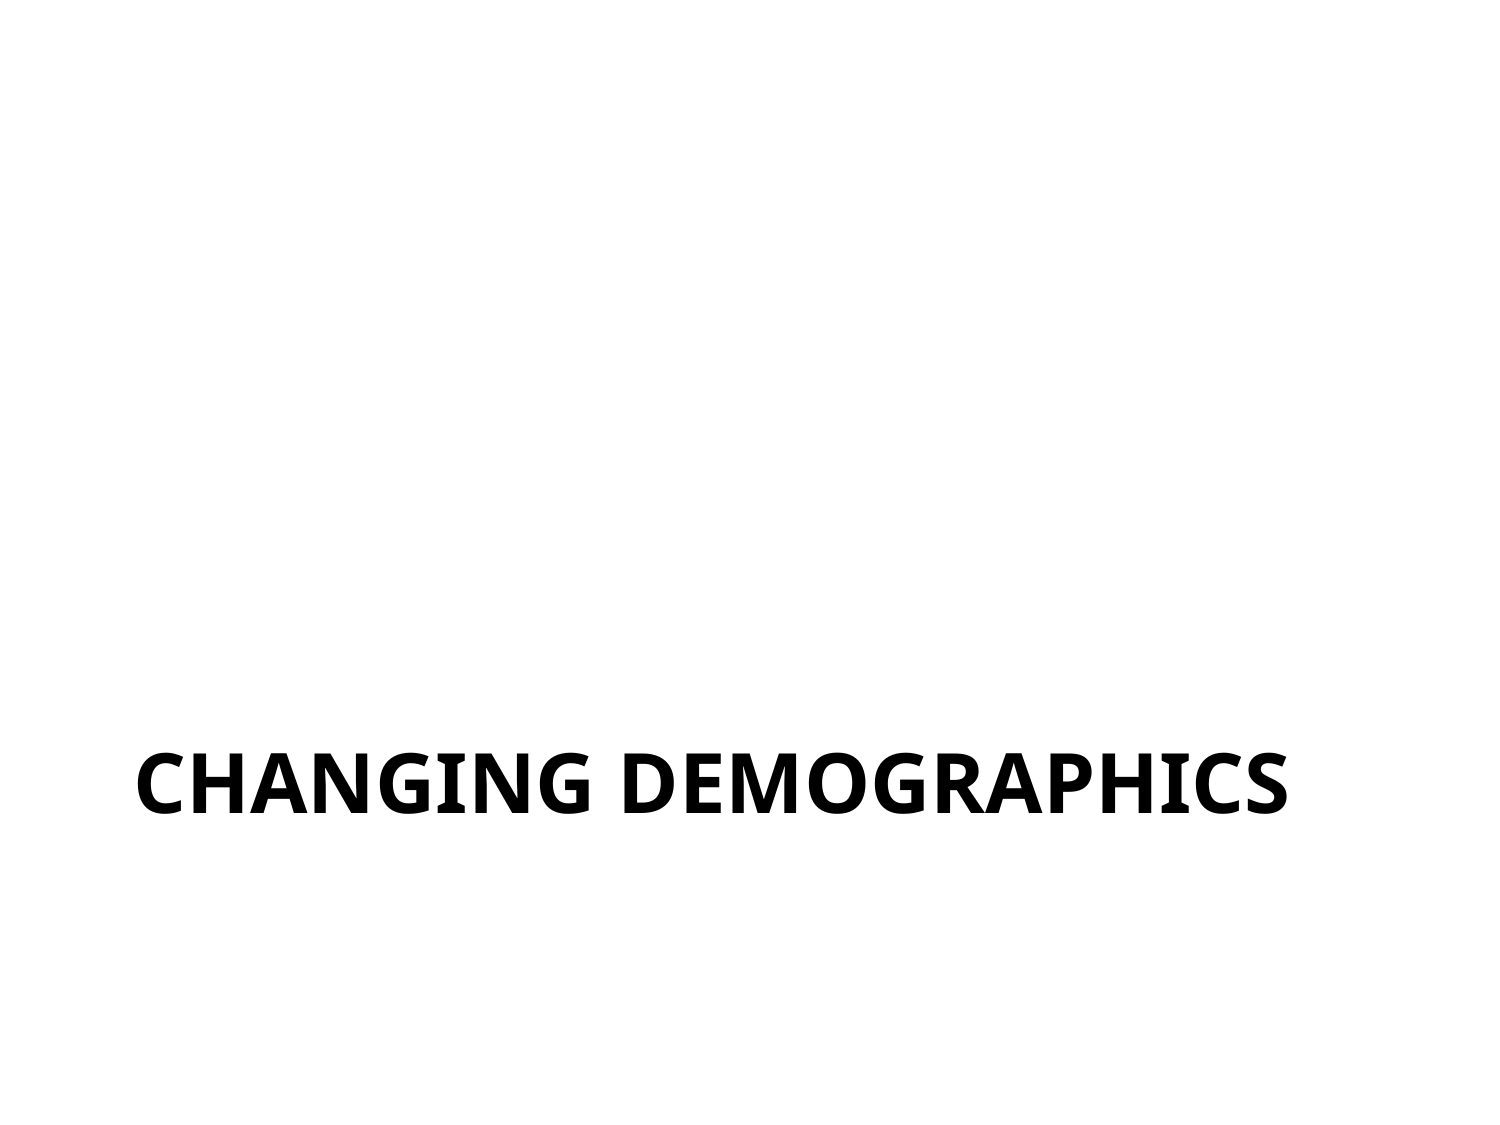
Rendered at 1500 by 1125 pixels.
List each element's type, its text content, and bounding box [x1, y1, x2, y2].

title Changing demographics [118, 722, 1394, 947]
